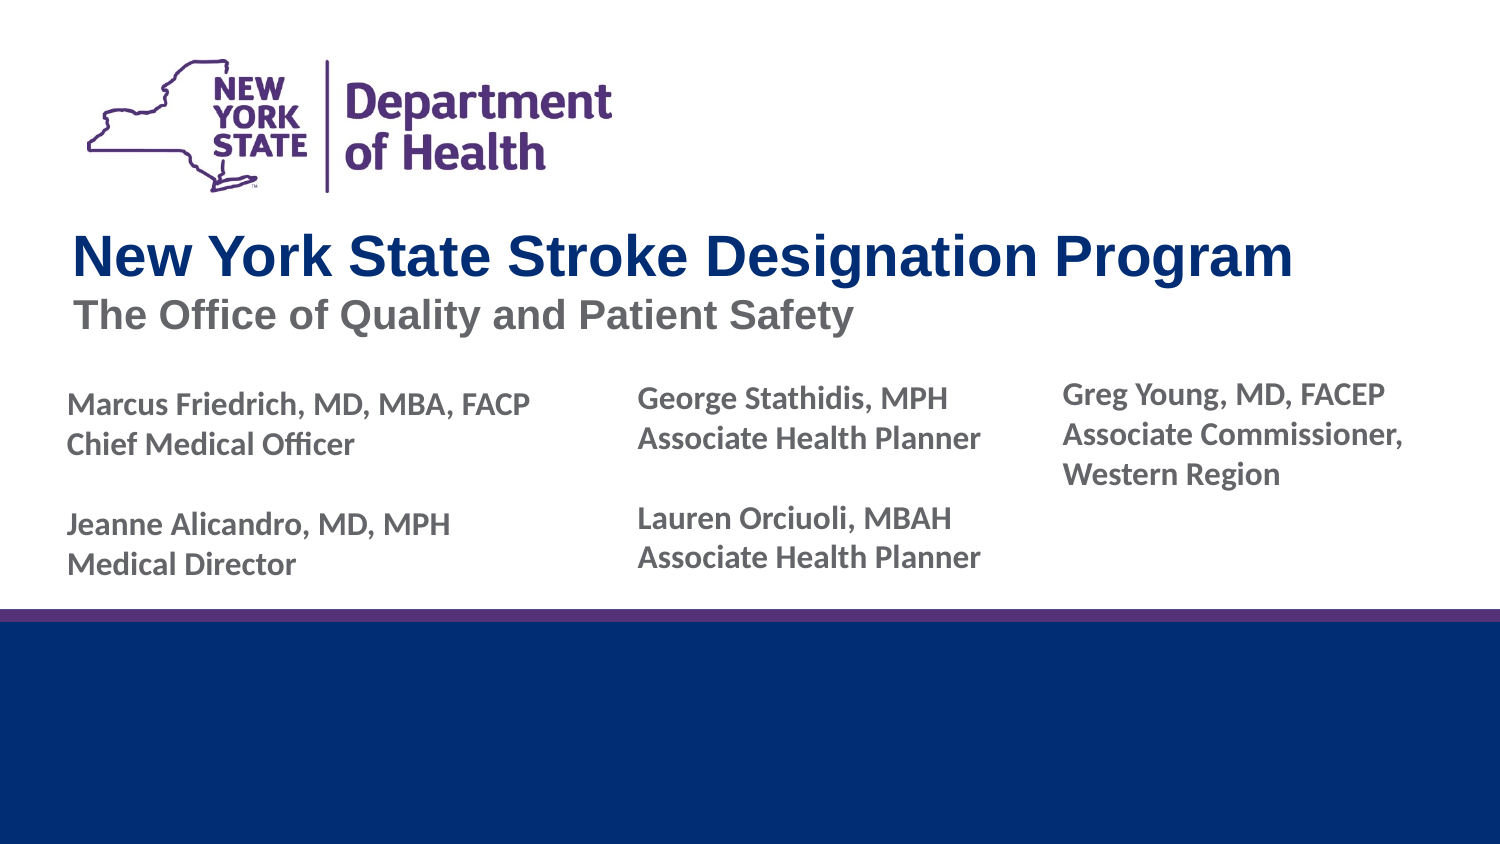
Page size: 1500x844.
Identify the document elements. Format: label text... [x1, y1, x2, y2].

text_box Marcus Friedrich, MD, MBA, FACP Chief Medical Officer Jeanne Alicandro, MD, MPH Medical Director [52, 374, 678, 590]
text_box George Stathidis, MPH Associate Health Planner Lauren Orciuoli, MBAH Associate Health Planner [622, 368, 1048, 583]
text_box New York State Stroke Designation Program [57, 211, 1458, 296]
picture [87, 59, 612, 193]
text_box The Office of Quality and Patient Safety [58, 280, 1296, 346]
text_box Greg Young, MD, FACEP Associate Commissioner, Western Region [1047, 364, 1448, 500]
